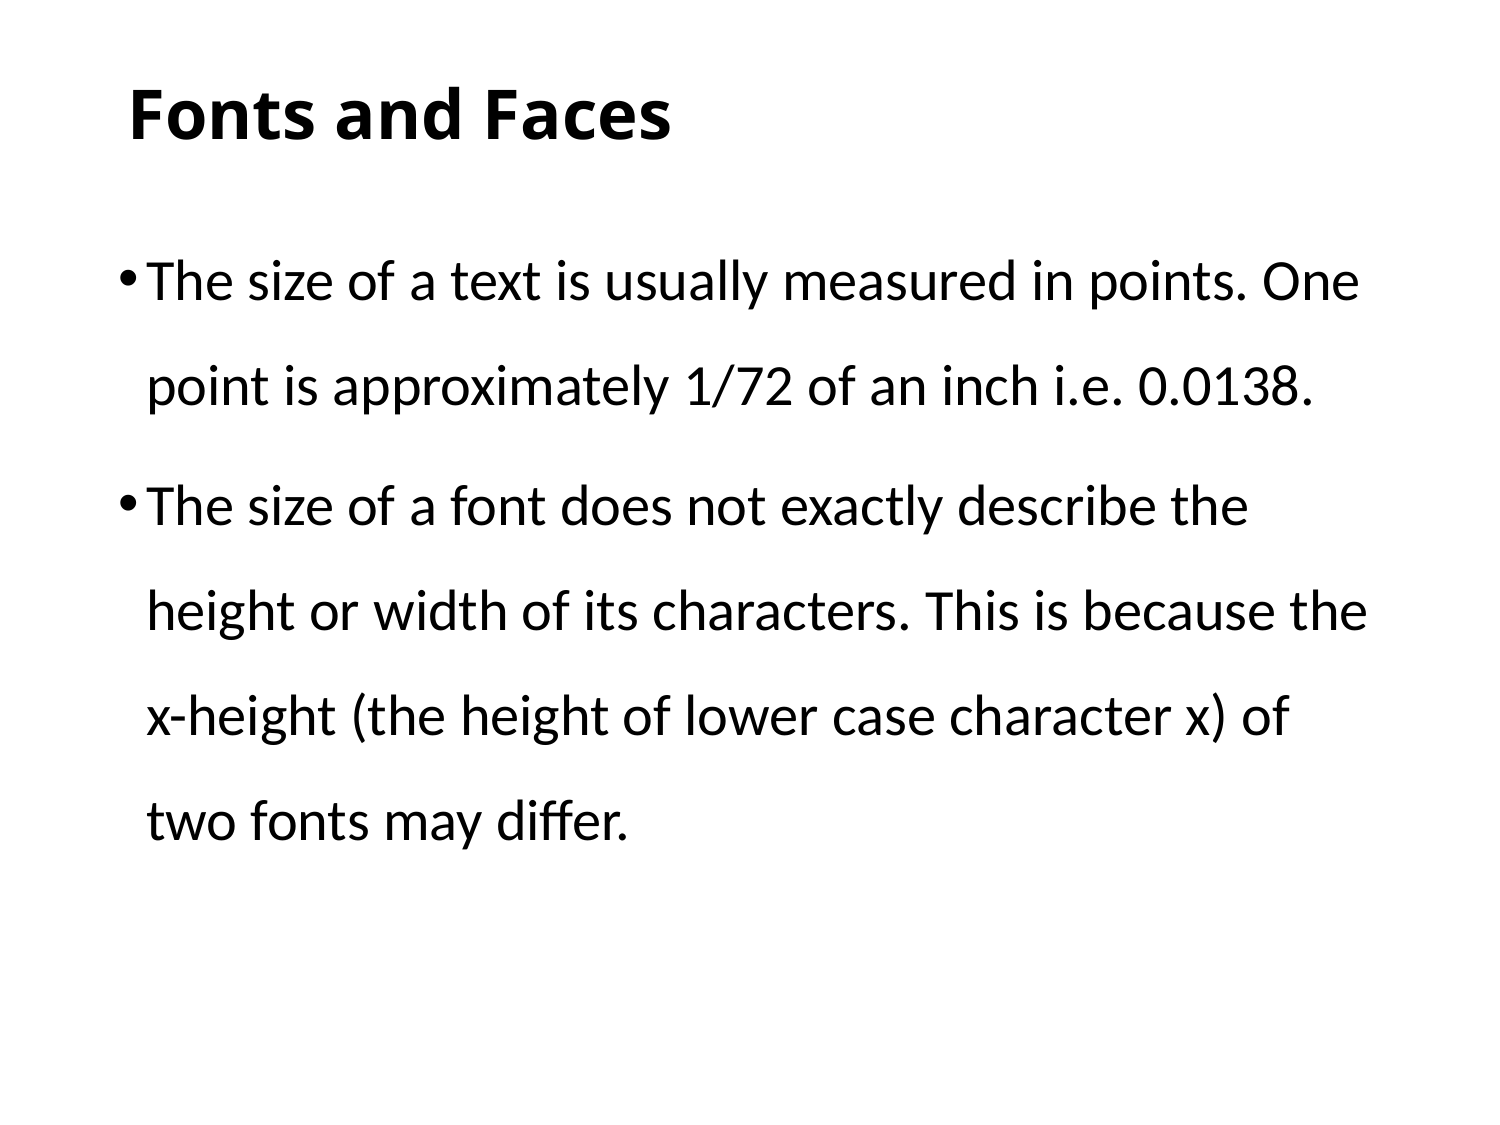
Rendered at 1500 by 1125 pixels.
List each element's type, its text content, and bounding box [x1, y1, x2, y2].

list The size of a text is usually measured in points. One point is approximately 1/72 of an inch i.e. 0.0138. The size of a font does not exactly describe the height or width of its characters. This is because the x-height (the height of lower case character x) of two fonts may differ. [103, 200, 1397, 1014]
title Fonts and Faces [112, 59, 1397, 175]
